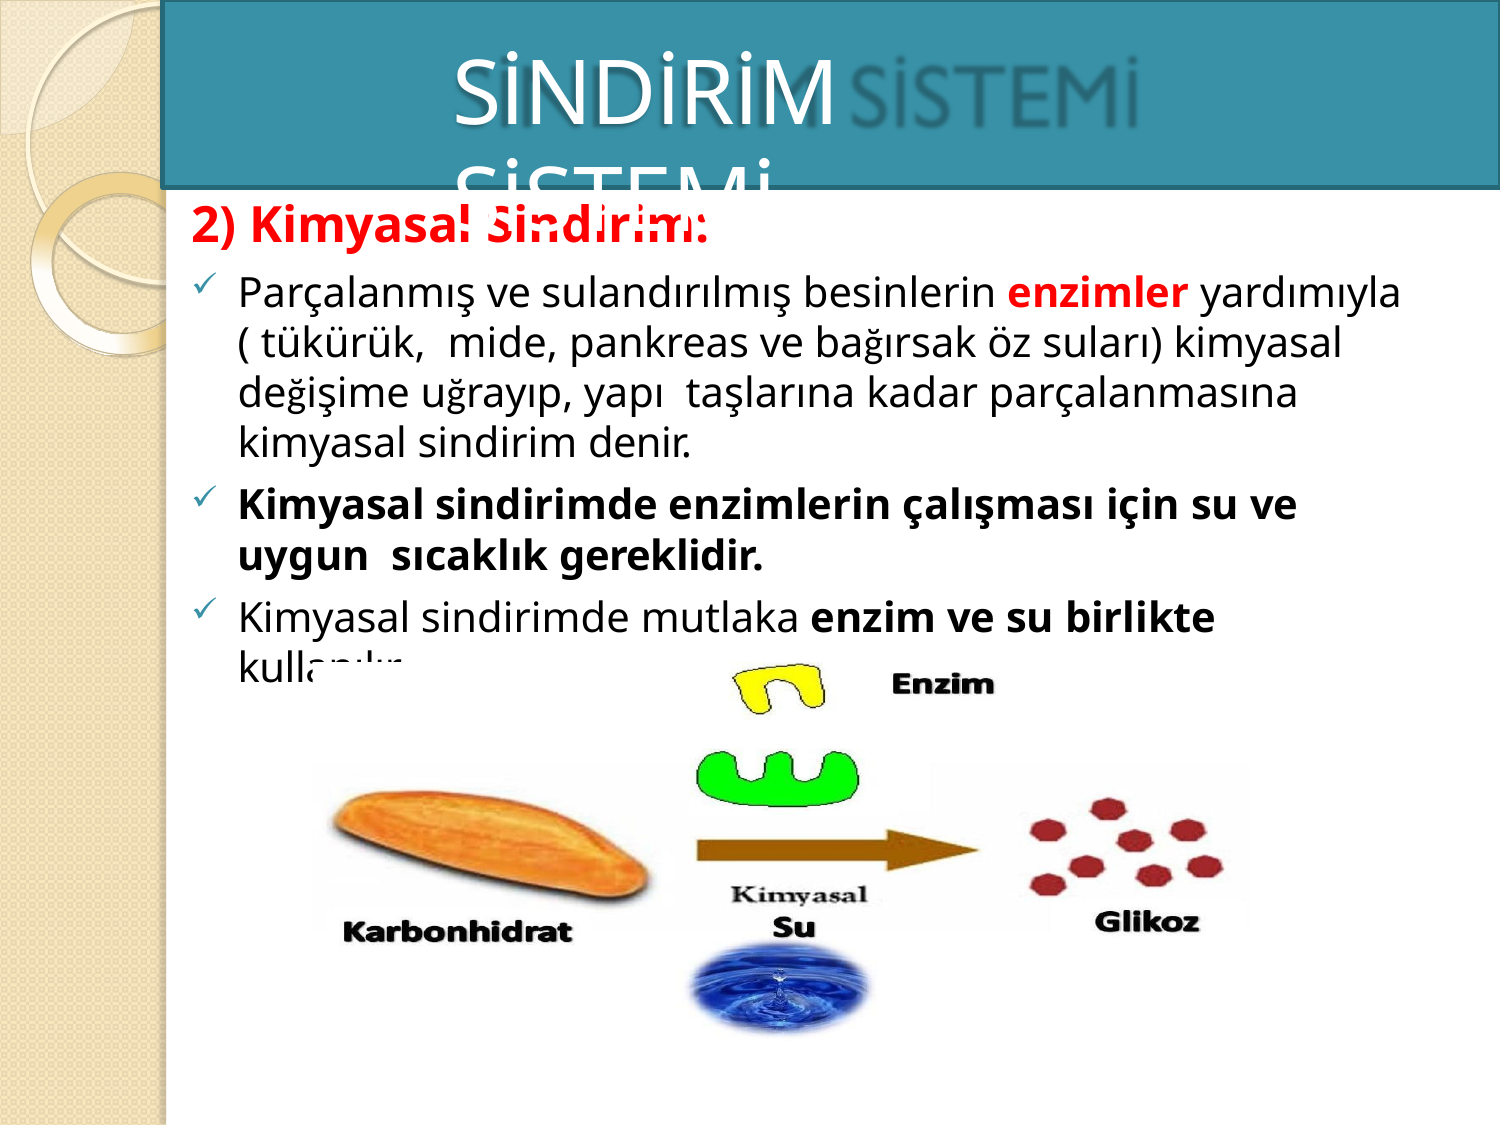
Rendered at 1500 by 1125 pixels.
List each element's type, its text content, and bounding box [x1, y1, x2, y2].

title SİNDİRİM SİSTEMİ [353, 221, 1147, 250]
text_box 2) Kimyasal Sindirim: Parçalanmış ve sulandırılmış besinlerin enzimler yardımıyla ( tükürük, mide, pankreas ve bağırsak öz suları) kimyasal değişime uğrayıp, yapı taşlarına kadar parçalanmasına kimyasal sindirim denir. Kimyasal sindirimde enzimlerin çalışması için su ve uygun sıcaklık gereklidir. Kimyasal sindirimde mutlaka enzim ve su birlikte kullanılır. [188, 221, 1421, 691]
picture [0, 0, 166, 1125]
text_box [312, 662, 1250, 1041]
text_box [160, 0, 1500, 213]
